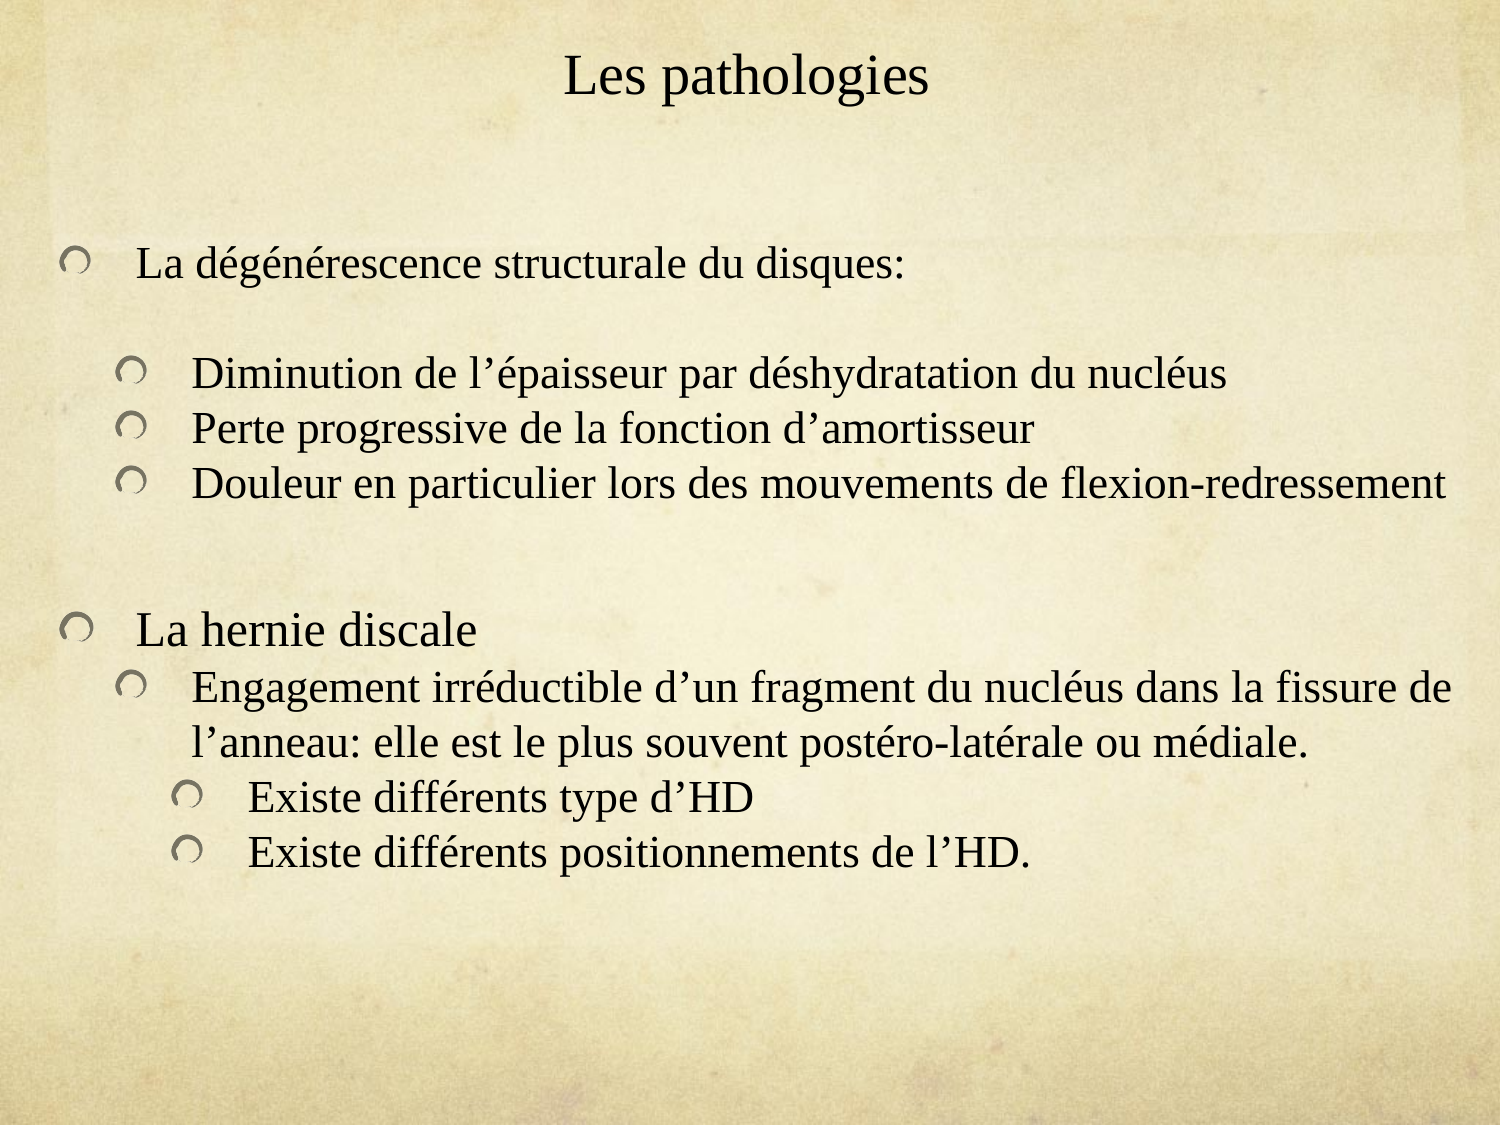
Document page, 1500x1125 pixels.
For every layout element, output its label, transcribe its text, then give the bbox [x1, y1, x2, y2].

title Les pathologies [46, 34, 1448, 178]
list La dégénérescence structurale du disques: Diminution de l’épaisseur par déshydratation du nucléus Perte progressive de la fonction d’amortisseur Douleur en particulier lors des mouvements de flexion-redressement La hernie discale Engagement irréductible d’un fragment du nucléus dans la fissure de l’anneau: elle est le plus souvent postéro-latérale ou médiale. Existe différents type d’HD Existe différents positionnements de l’HD. [44, 224, 1476, 953]
picture [0, 0, 1500, 1125]
